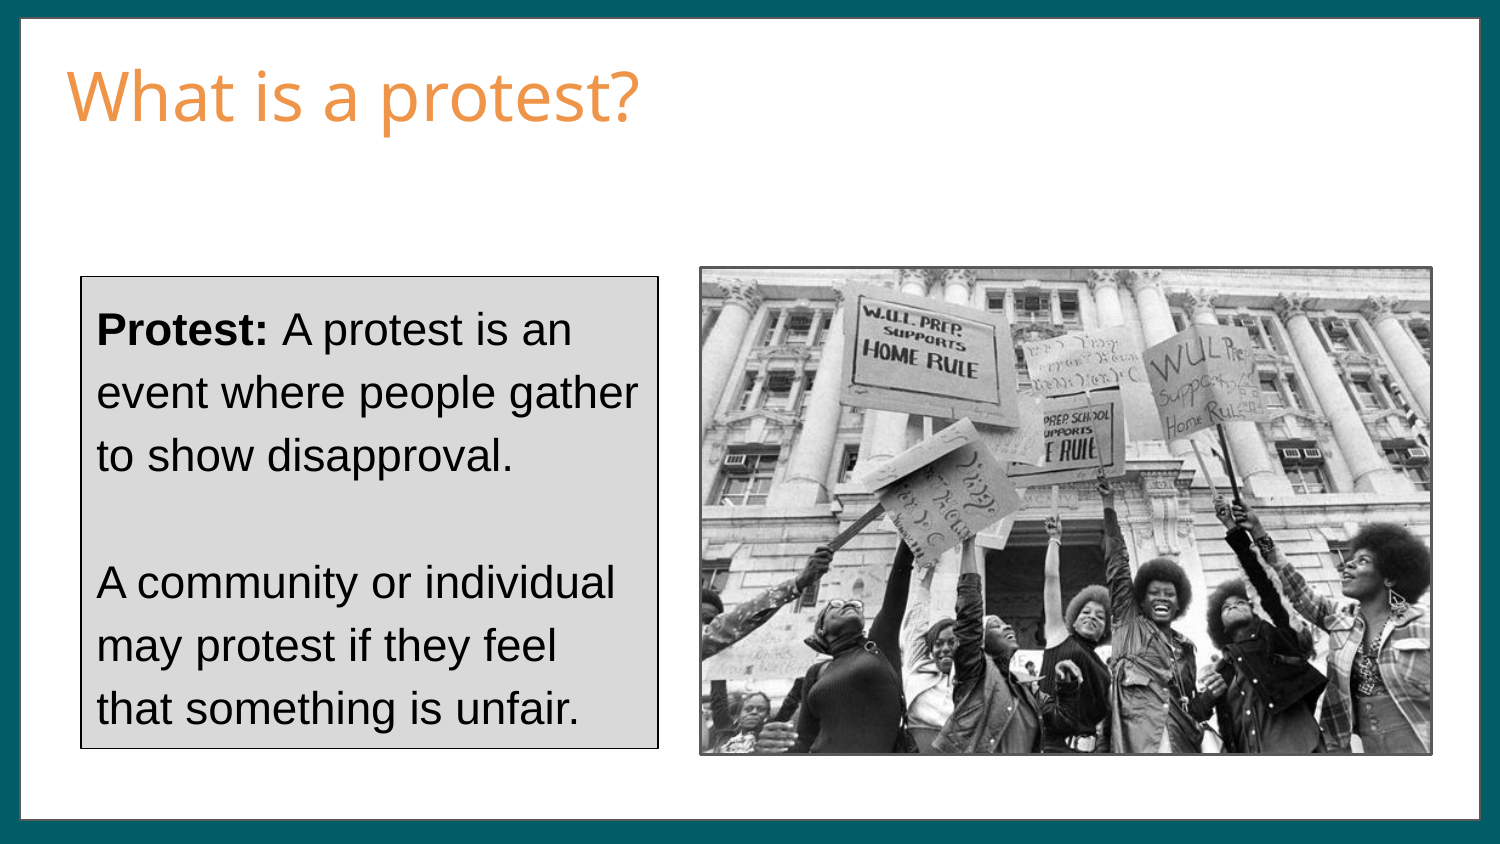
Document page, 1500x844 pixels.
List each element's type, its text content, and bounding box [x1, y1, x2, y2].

picture [702, 268, 1431, 754]
title What is a protest? [51, 25, 1449, 197]
text_box Protest: A protest is an event where people gather to show disapproval. A community or individual may protest if they feel that something is unfair. [81, 276, 658, 749]
